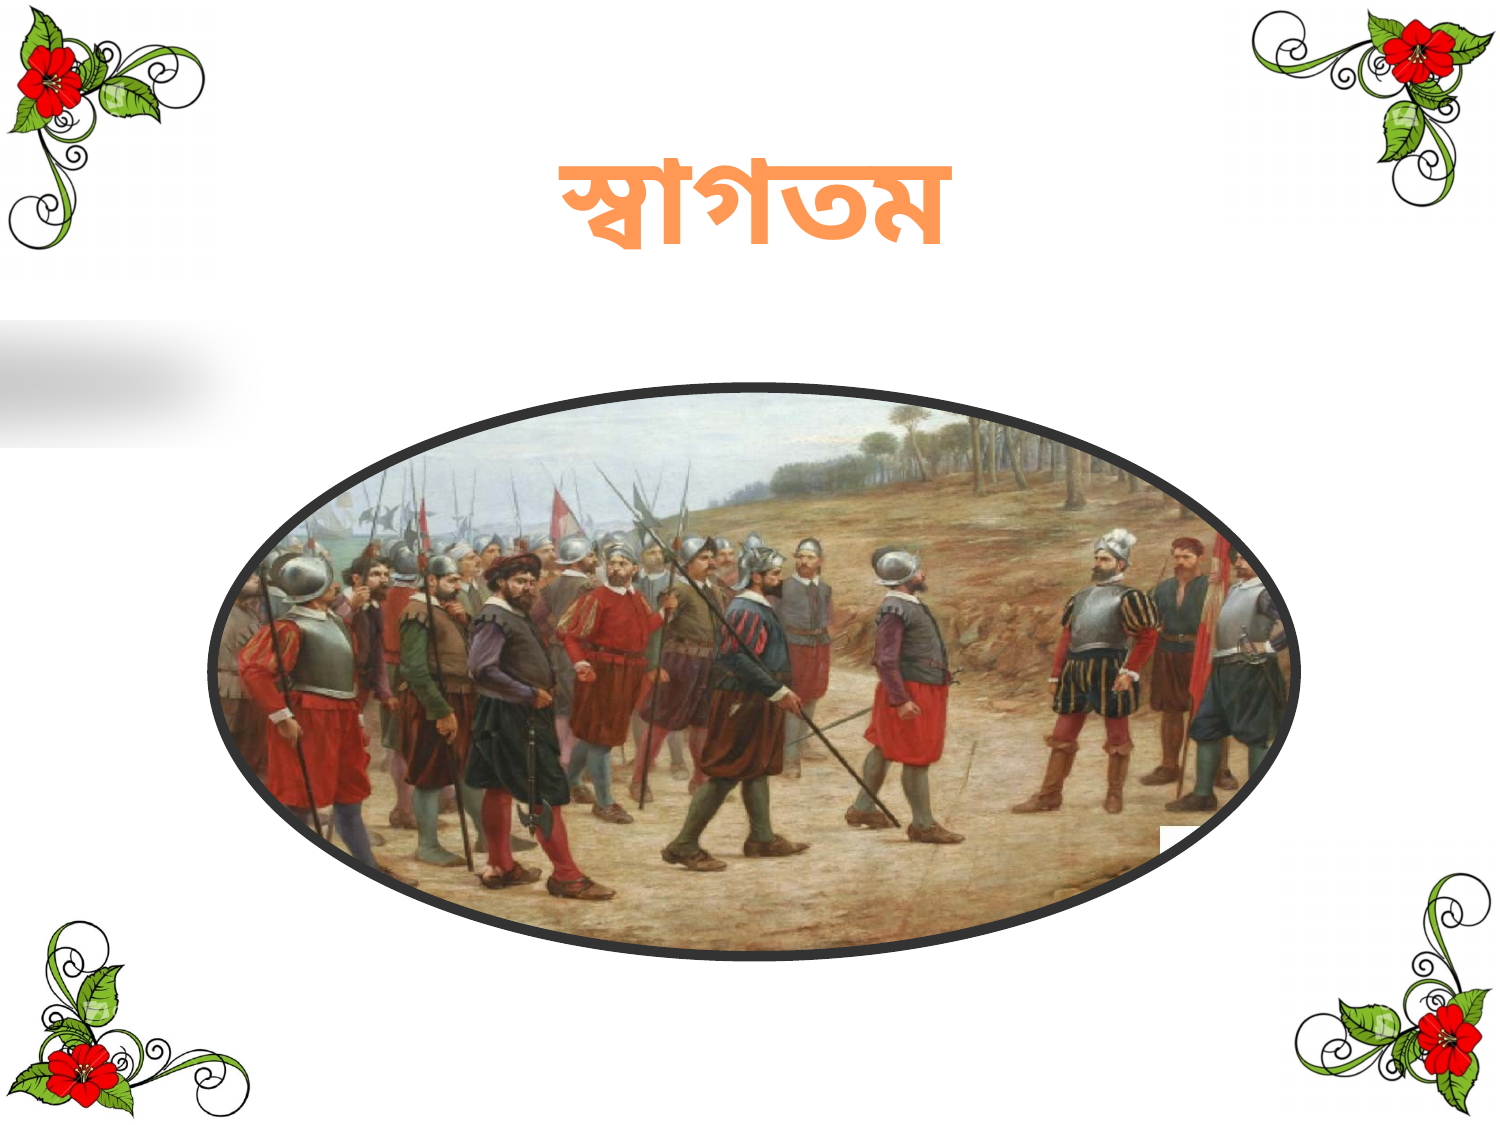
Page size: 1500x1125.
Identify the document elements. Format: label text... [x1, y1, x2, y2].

picture [1, 0, 226, 289]
text_box স্বাগতম [399, 112, 1113, 278]
picture [0, 387, 1499, 1125]
picture [1213, 3, 1500, 228]
